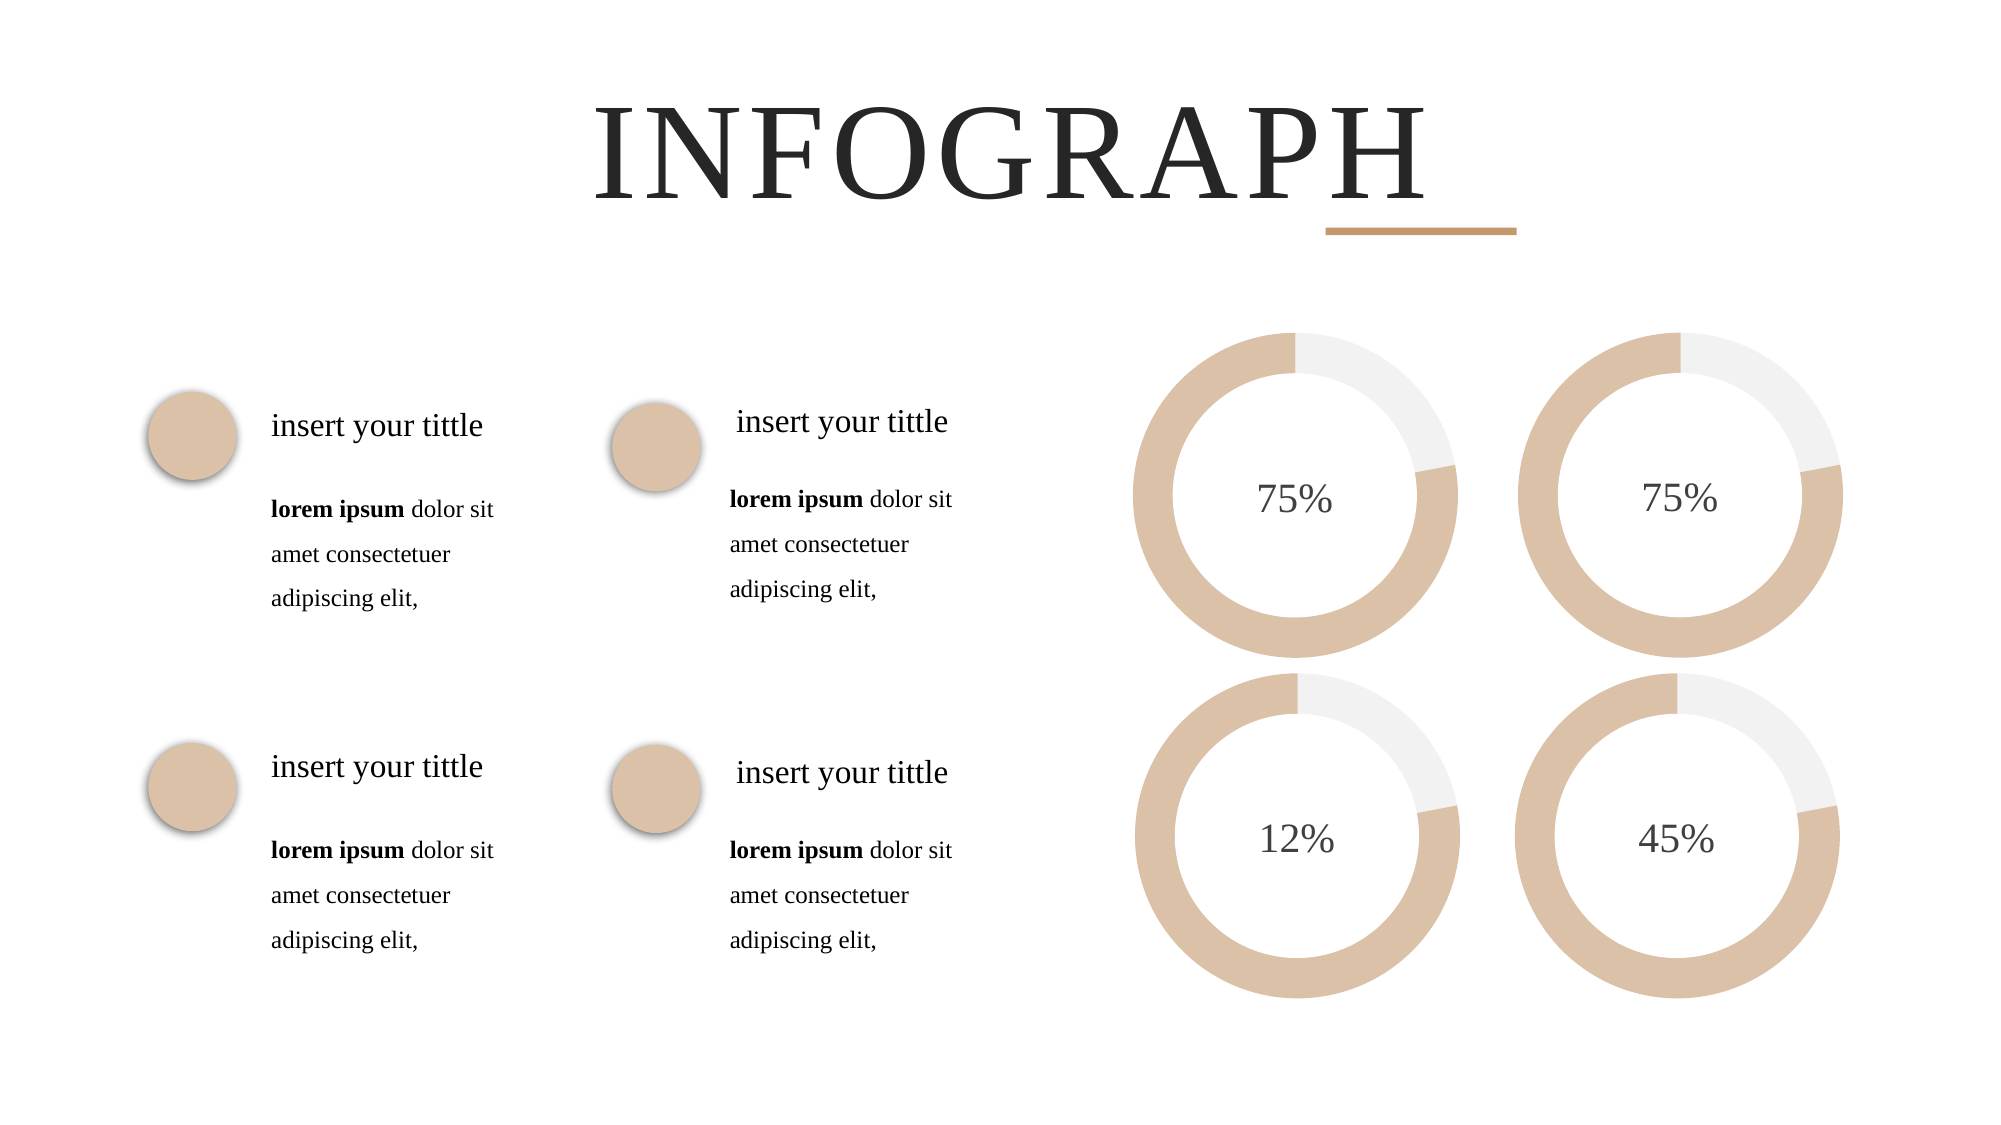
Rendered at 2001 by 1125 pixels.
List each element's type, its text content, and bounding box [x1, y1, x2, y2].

text_box insert your tittle [721, 391, 1027, 447]
text_box [148, 391, 237, 480]
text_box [1128, 628, 1467, 1043]
text_box lorem ipsum dolor sit amet consectetuer adipiscing elit, [714, 811, 1005, 961]
text_box [148, 743, 237, 832]
text_box lorem ipsum dolor sit amet consectetuer adipiscing elit, [714, 460, 1005, 610]
text_box [1325, 227, 1518, 236]
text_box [1508, 628, 1847, 1043]
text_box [256, 736, 562, 959]
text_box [256, 395, 562, 617]
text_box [1126, 288, 1465, 703]
text_box INFOGRAPH [503, 53, 1517, 234]
text_box insert your tittle [721, 742, 1027, 798]
text_box [612, 403, 701, 492]
text_box [612, 744, 701, 834]
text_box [1511, 288, 1850, 703]
